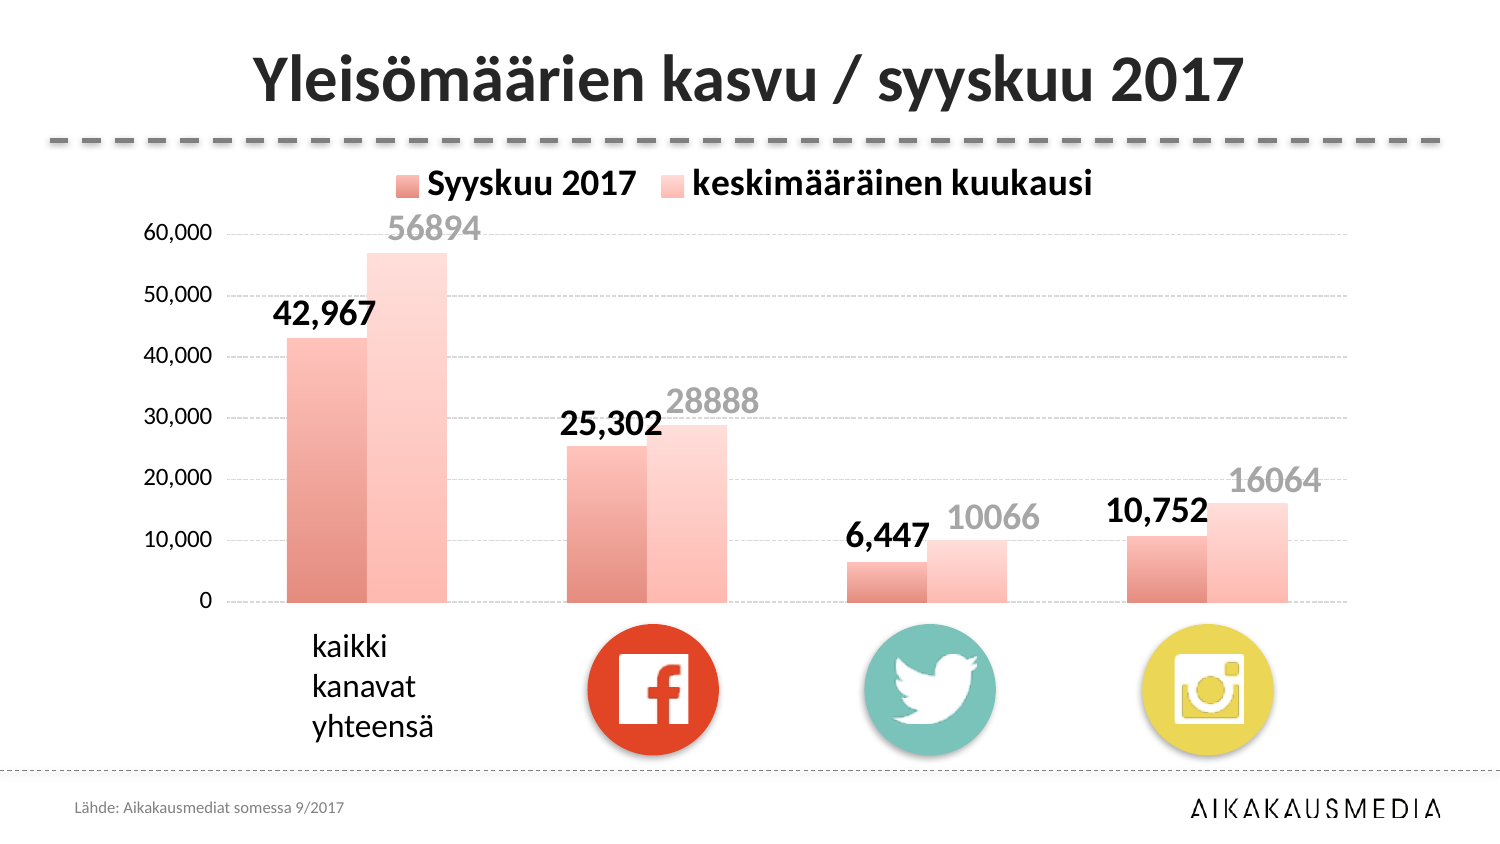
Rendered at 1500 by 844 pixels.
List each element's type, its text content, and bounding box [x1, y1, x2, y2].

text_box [117, 148, 1373, 756]
text_box Lähde: Aikakausmediat somessa 9/2017 [59, 789, 360, 825]
title Yleisömäärien kasvu / syyskuu 2017 [27, 0, 1473, 150]
